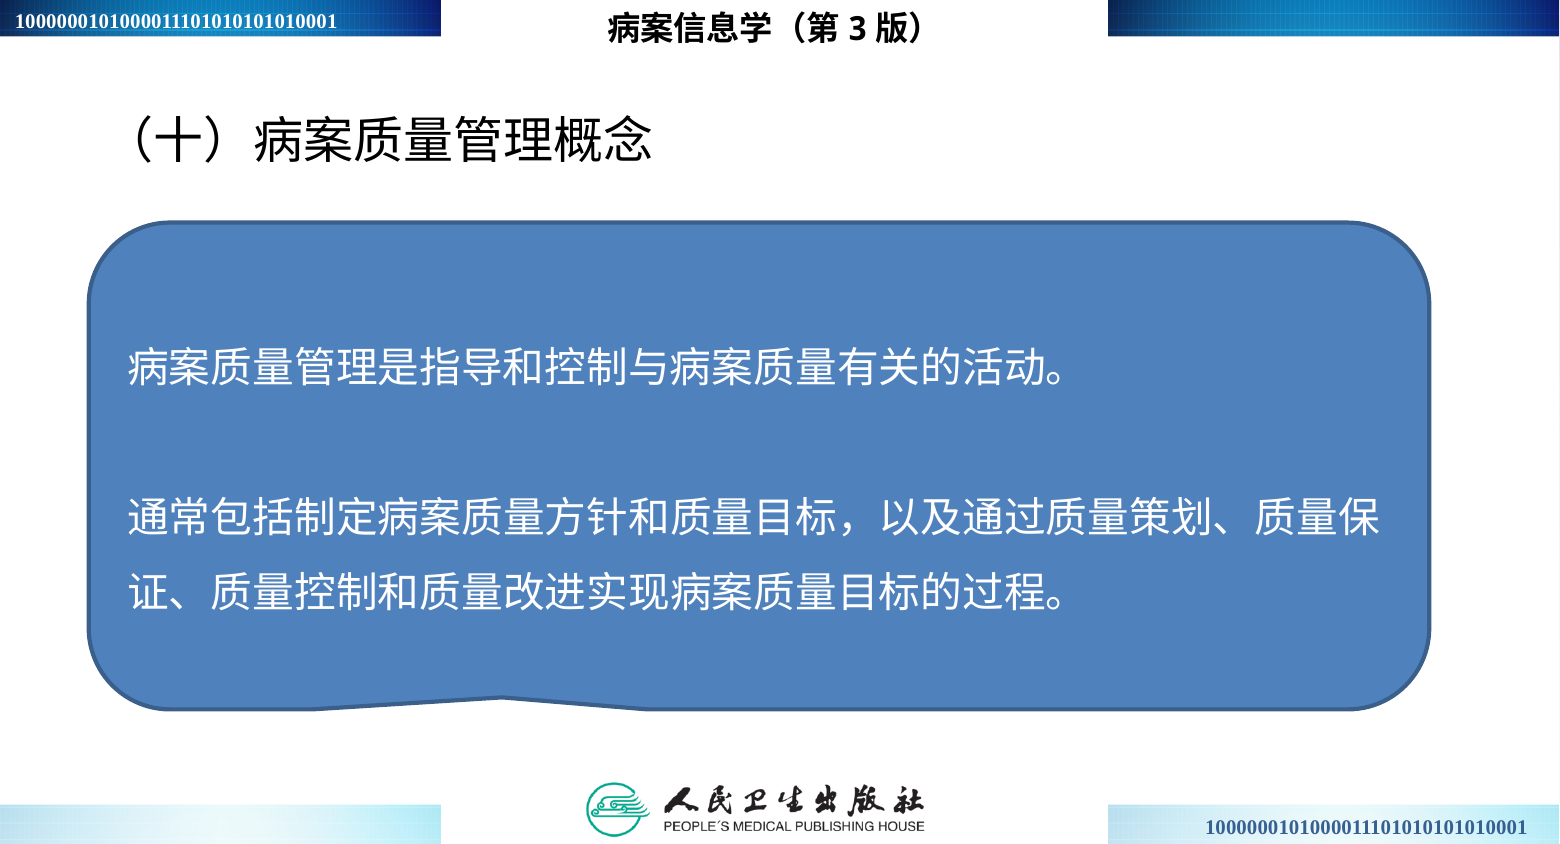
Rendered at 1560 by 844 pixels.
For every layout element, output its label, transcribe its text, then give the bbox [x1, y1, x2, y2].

text_box （十）病案质量管理概念 [88, 71, 1560, 177]
text_box 病案质量管理是指导和控制与病案质量有关的活动。 通常包括制定病案质量方针和质量目标，以及通过质量策划、质量保证、质量控制和质量改进实现病案质量目标的过程。 [86, 220, 1432, 712]
picture [0, 0, 440, 36]
picture [565, 772, 945, 844]
text_box 病案信息学（第3版） [440, 0, 1109, 72]
picture [1108, 805, 1560, 844]
picture [0, 805, 441, 844]
picture [1109, 0, 1560, 36]
